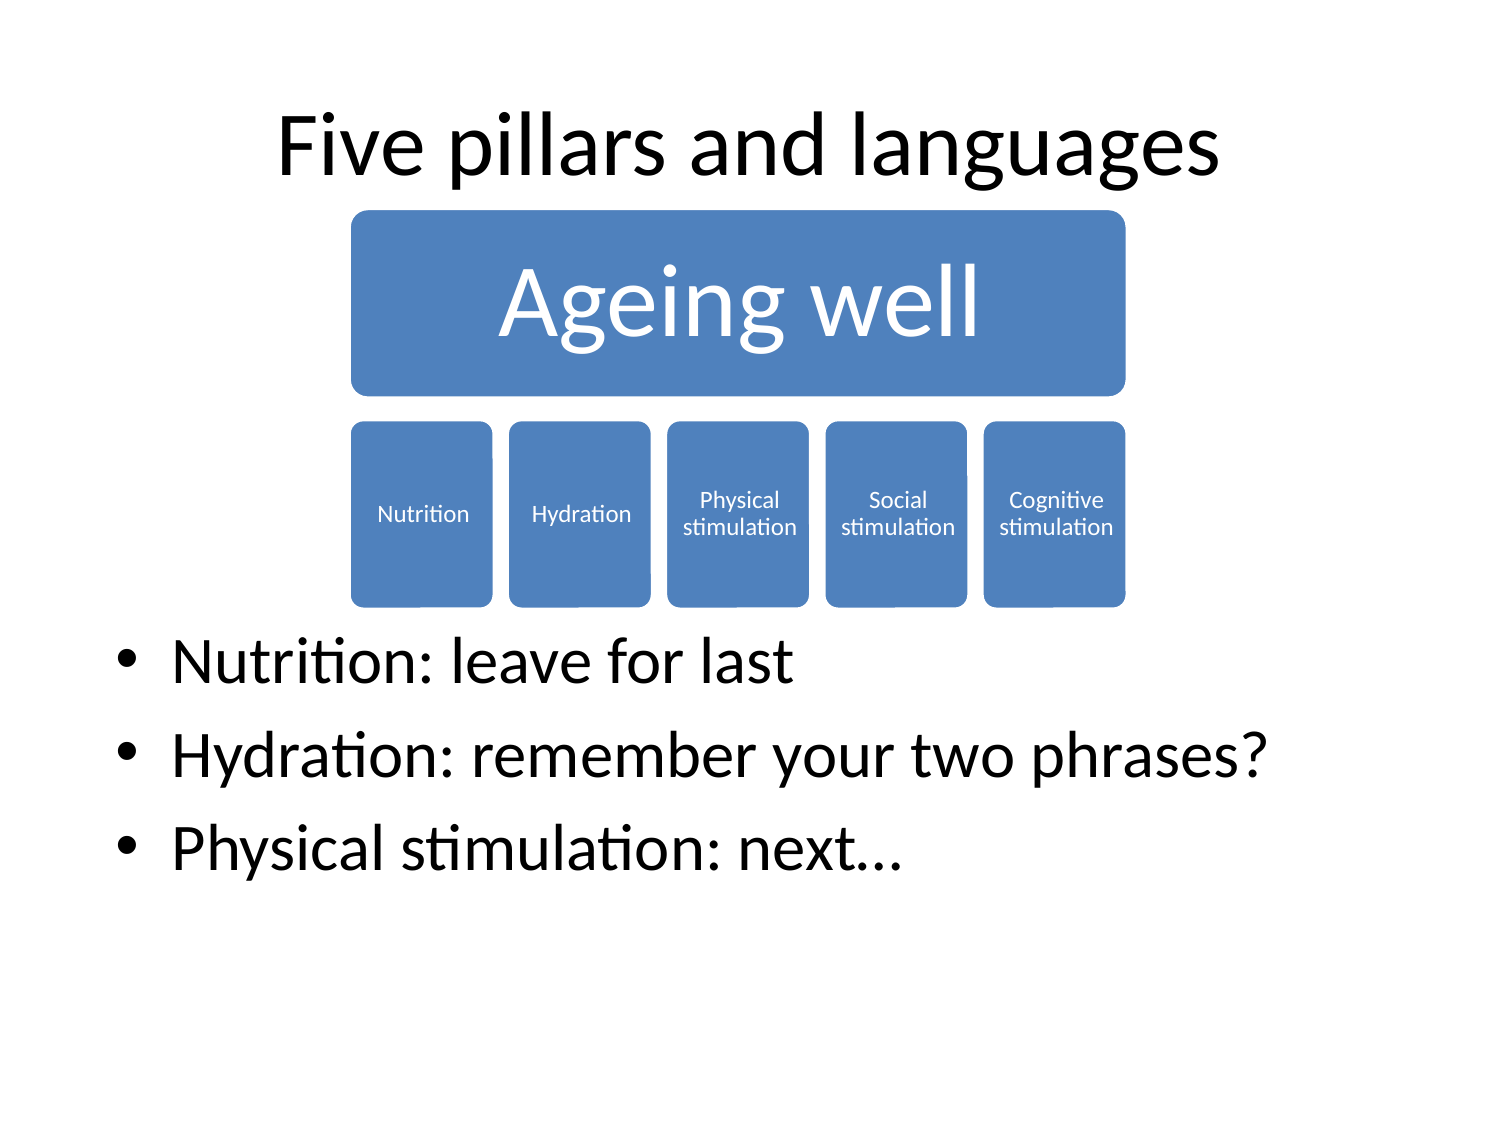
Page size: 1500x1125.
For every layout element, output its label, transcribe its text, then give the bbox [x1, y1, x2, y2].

title Five pillars and languages [75, 45, 1425, 233]
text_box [348, 207, 1129, 610]
list Nutrition: leave for last Hydration: remember your two phrases? Physical stimulation: next… [100, 609, 1459, 1063]
